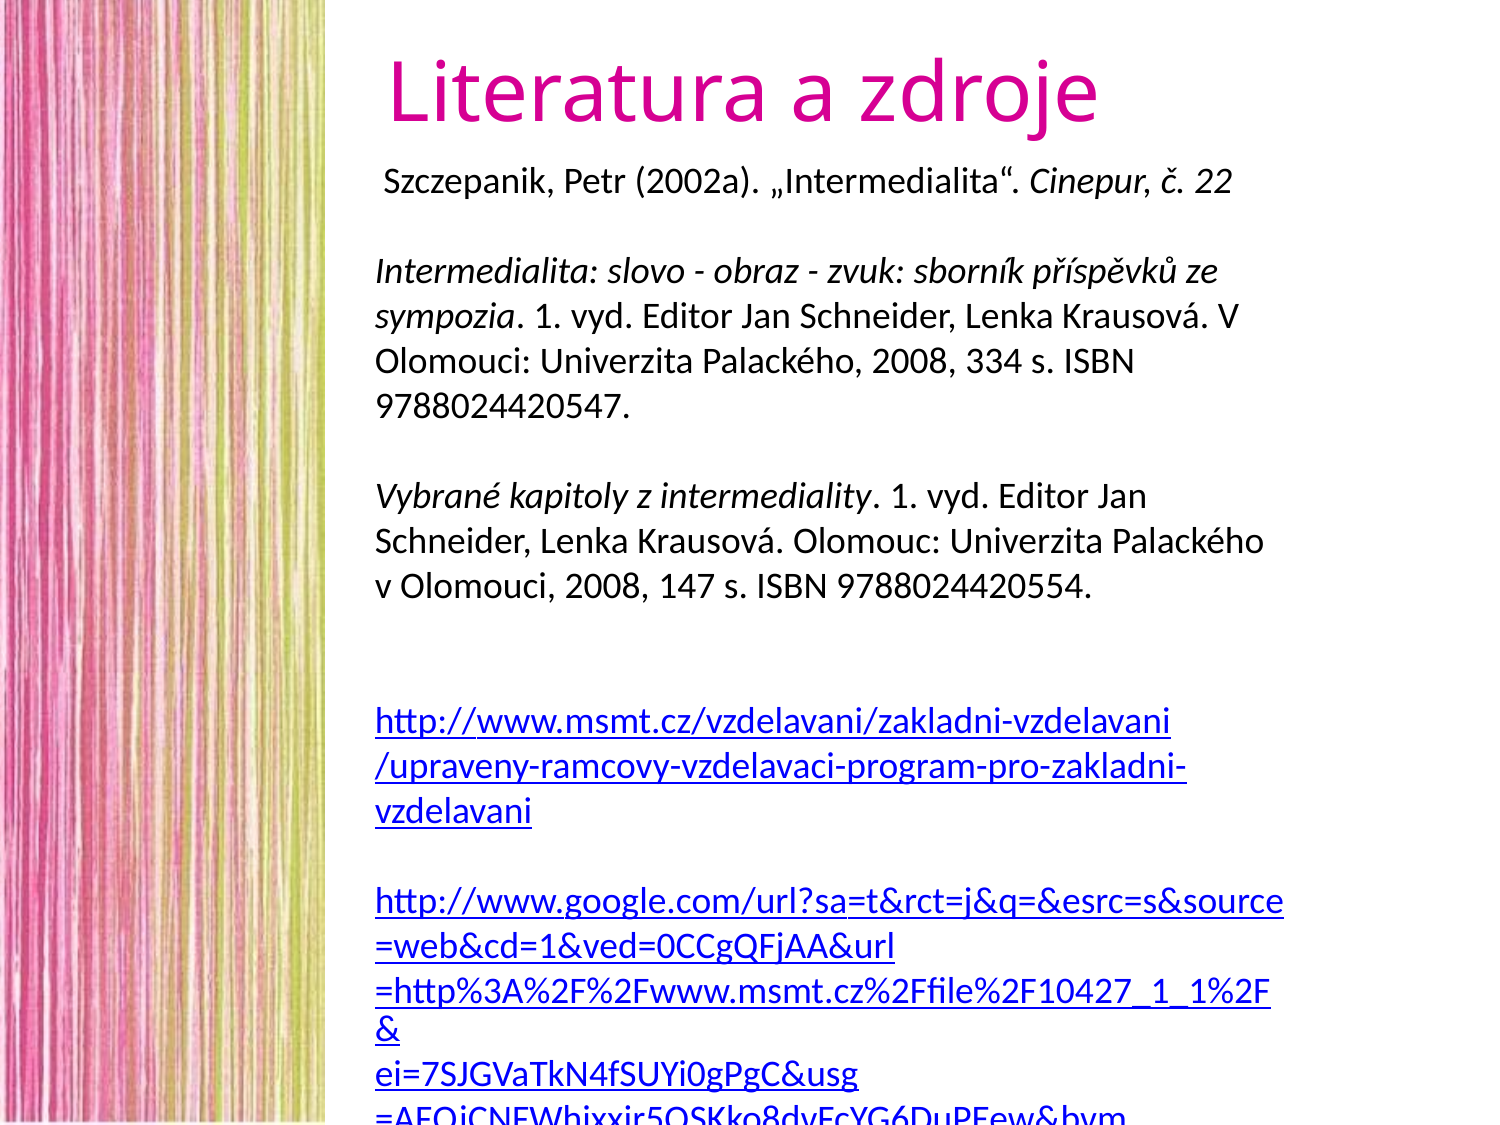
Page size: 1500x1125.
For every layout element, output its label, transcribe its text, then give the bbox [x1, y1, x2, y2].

text_box Literatura a zdroje [371, 30, 1500, 146]
picture [0, 0, 325, 1125]
text_box Szczepanik, Petr (2002a). „Intermedialita“. Cinepur, č. 22 Intermedialita: slovo - obraz - zvuk: sborník příspěvků ze sympozia. 1. vyd. Editor Jan Schneider, Lenka Krausová. V Olomouci: Univerzita Palackého, 2008, 334 s. ISBN 9788024420547. Vybrané kapitoly z intermediality. 1. vyd. Editor Jan Schneider, Lenka Krausová. Olomouc: Univerzita Palackého v Olomouci, 2008, 147 s. ISBN 9788024420554. http://www.msmt.cz/vzdelavani/zakladni-vzdelavani/upraveny-ramcovy-vzdelavaci-program-pro-zakladni-vzdelavani http://www.google.com/url?sa=t&rct=j&q=&esrc=s&source=web&cd=1&ved=0CCgQFjAA&url=http%3A%2F%2Fwww.msmt.cz%2Ffile%2F10427_1_1%2F&ei=7SJGVaTkN4fSUYi0gPgC&usg=AFQjCNFWhixxjr5QSKko8dvFcYG6DuPEew&bvm=bv.92291466,d.d24 http://www.prurezovatemata.cz/ [360, 148, 1306, 1125]
